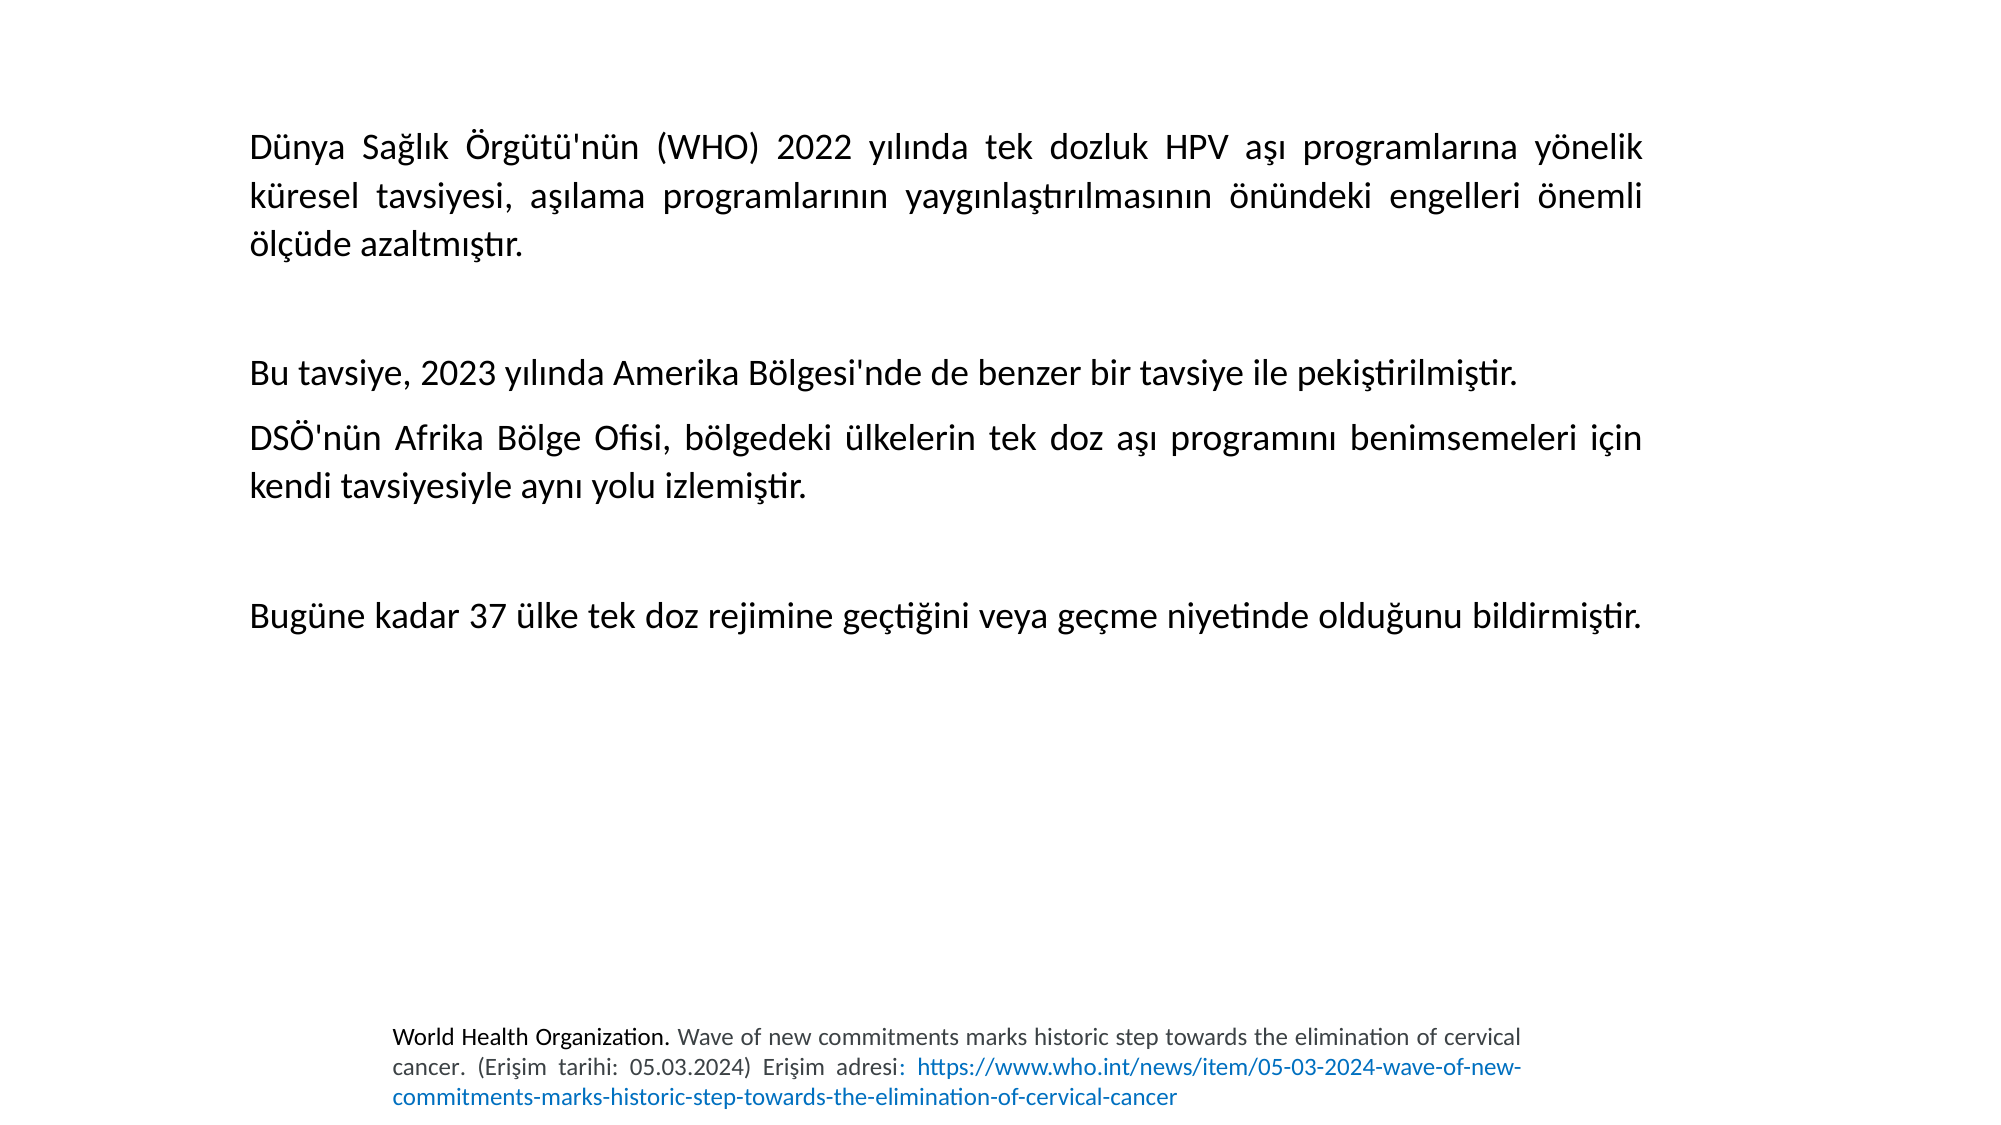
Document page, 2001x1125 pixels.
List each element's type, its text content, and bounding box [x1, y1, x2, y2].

text_box World Health Organization. Wave of new commitments marks historic step towards the elimination of cervical cancer. (Erişim tarihi: 05.03.2024) Erişim adresi: https://www.who.int/news/item/05-03-2024-wave-of-new-commitments-marks-historic-step-towards-the-elimination-of-cervical-cancer [302, 1013, 1538, 1118]
text_box Dünya Sağlık Örgütü'nün (WHO) 2022 yılında tek dozluk HPV aşı programlarına yönelik küresel tavsiyesi, aşılama programlarının yaygınlaştırılmasının önündeki engelleri önemli ölçüde azaltmıştır. Bu tavsiye, 2023 yılında Amerika Bölgesi'nde de benzer bir tavsiye ile pekiştirilmiştir. DSÖ'nün Afrika Bölge Ofisi, bölgedeki ülkelerin tek doz aşı programını benimsemeleri için kendi tavsiyesiyle aynı yolu izlemiştir. Bugüne kadar 37 ülke tek doz rejimine geçtiğini veya geçme niyetinde olduğunu bildirmiştir. [234, 111, 1660, 644]
